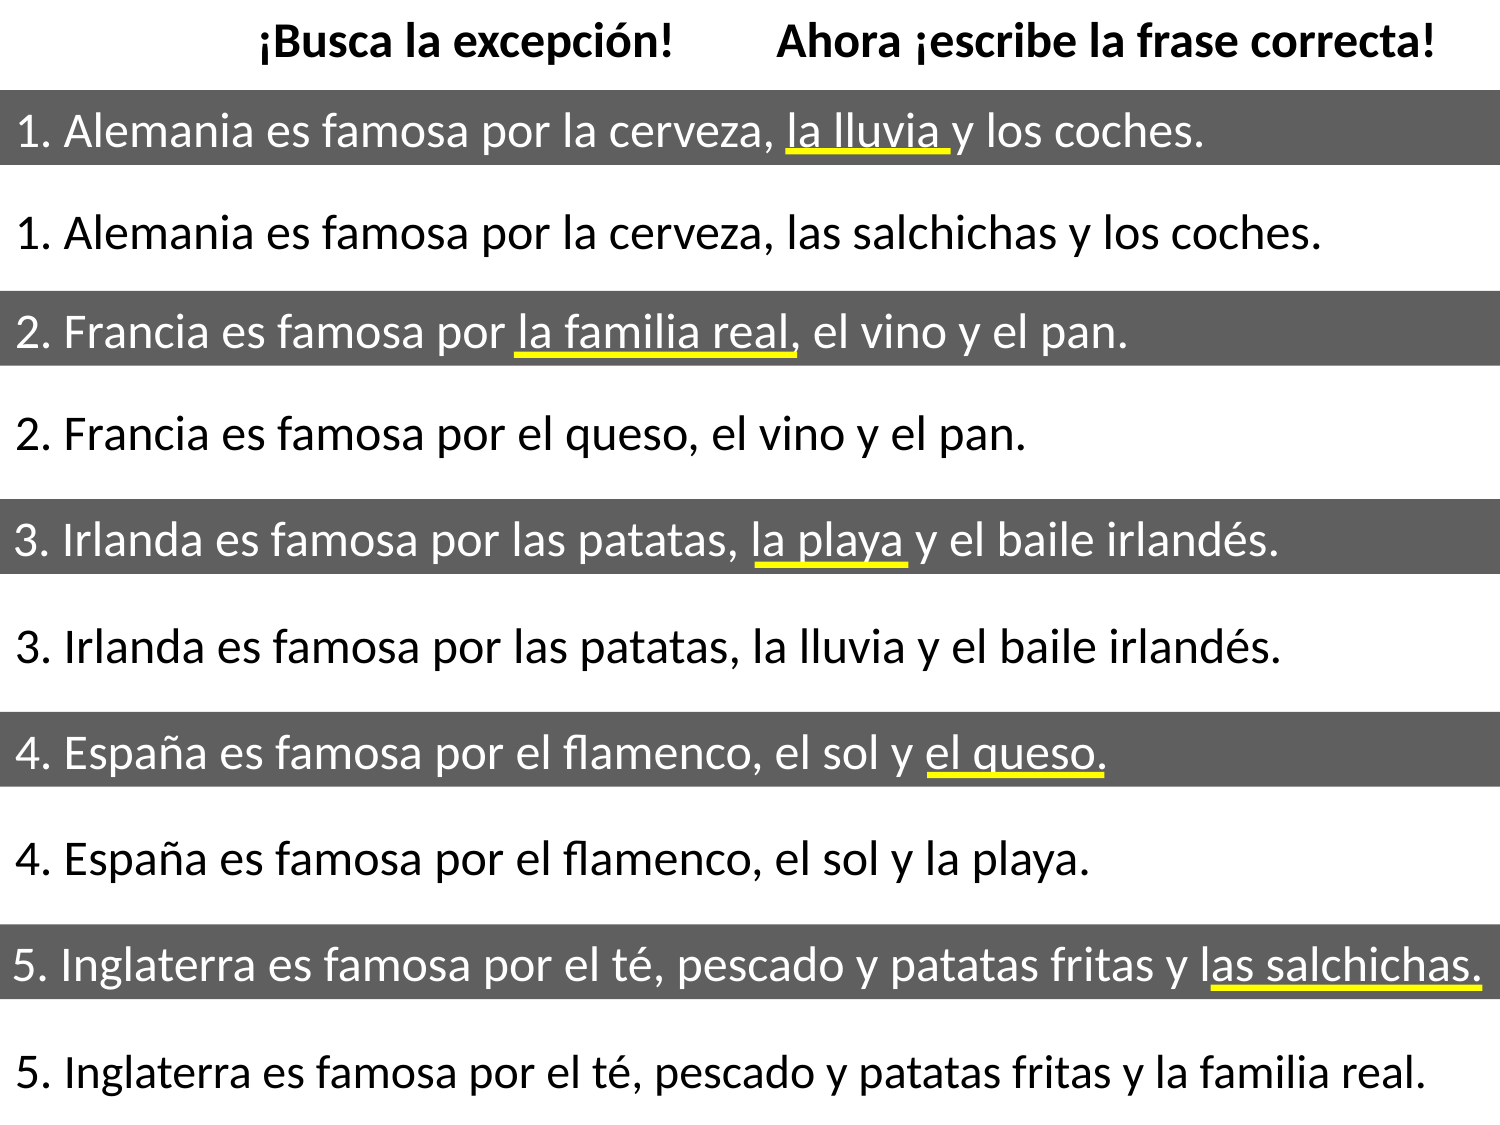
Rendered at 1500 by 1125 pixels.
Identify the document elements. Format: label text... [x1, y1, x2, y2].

text_box Ahora ¡escribe la frase correcta! [761, 0, 1471, 75]
text_box 2. Francia es famosa por el queso, el vino y el pan. [0, 392, 1500, 468]
text_box ¡Busca la excepción! [242, 0, 715, 75]
text_box 4. España es famosa por el flamenco, el sol y la playa. [0, 818, 1500, 893]
text_box 4. España es famosa por el flamenco, el sol y el queso. [0, 711, 1500, 787]
text_box 5. Inglaterra es famosa por el té, pescado y patatas fritas y la familia real. [0, 1030, 1500, 1106]
text_box 5. Inglaterra es famosa por el té, pescado y patatas fritas y las salchichas. [0, 924, 1500, 1000]
text_box 1. Alemania es famosa por la cerveza, las salchichas y los coches. [0, 192, 1500, 267]
text_box 3. Irlanda es famosa por las patatas, la playa y el baile irlandés. [0, 499, 1500, 574]
text_box 3. Irlanda es famosa por las patatas, la lluvia y el baile irlandés. [0, 605, 1500, 681]
text_box 1. Alemania es famosa por la cerveza, la lluvia y los coches. [0, 90, 1500, 165]
text_box 2. Francia es famosa por la familia real, el vino y el pan. [0, 290, 1500, 366]
